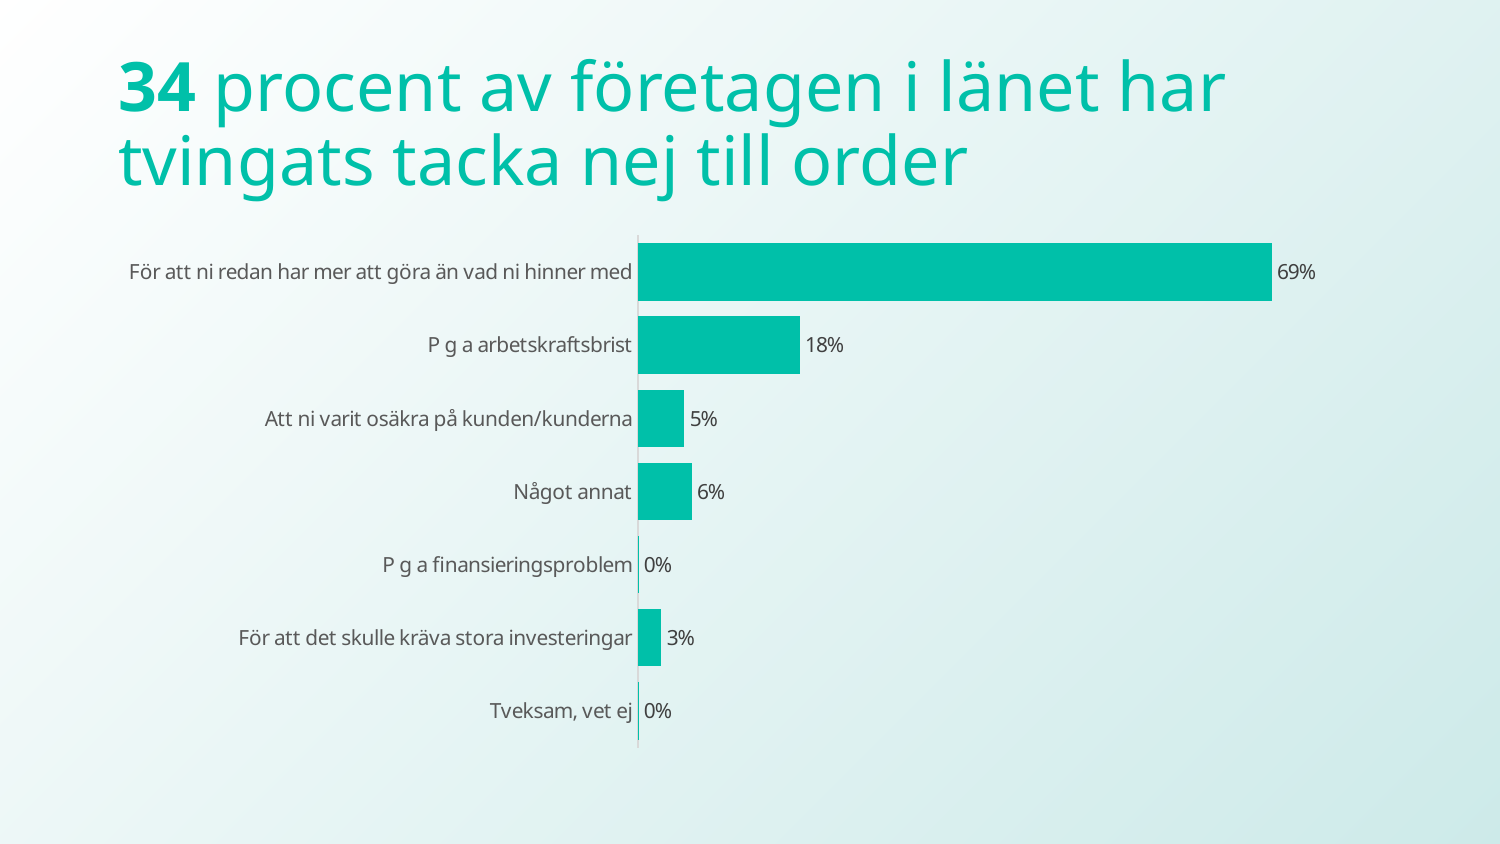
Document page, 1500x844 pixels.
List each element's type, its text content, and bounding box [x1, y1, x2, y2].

chart [103, 224, 1397, 759]
title 34 procent av företagen i länet har tvingats tacka nej till order [103, 44, 1397, 208]
